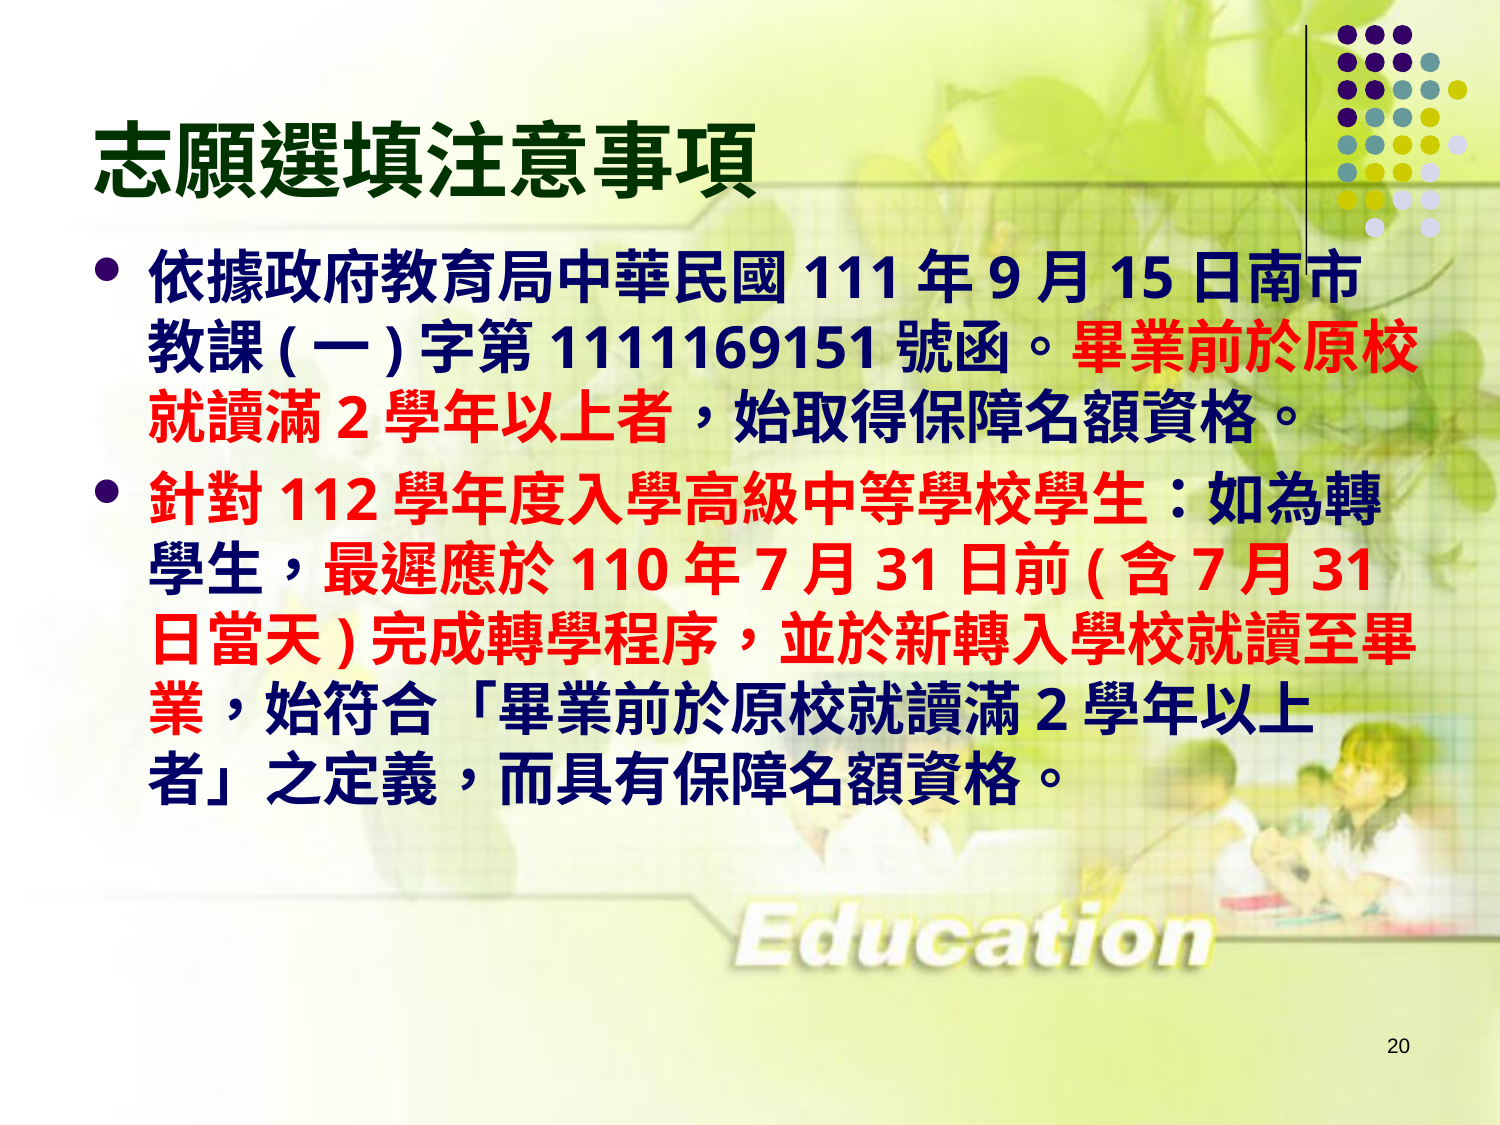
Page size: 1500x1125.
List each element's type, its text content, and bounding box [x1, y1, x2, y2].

list 依據政府教育局中華民國111年9月15日南市教課(一)字第1111169151號函。畢業前於原校就讀滿2學年以上者，始取得保障名額資格。 針對112學年度入學高級中等學校學生：如為轉學生，最遲應於110年7月31日前(含7月31日當天)完成轉學程序，並於新轉入學校就讀至畢業，始符合「畢業前於原校就讀滿2學年以上者」之定義，而具有保障名額資格。 [76, 232, 1436, 576]
slide_number 20 [1074, 1025, 1425, 1100]
picture [0, 0, 1500, 1125]
text_box [1355, 71, 1500, 213]
title 志願選填注意事項 [76, 51, 1355, 217]
